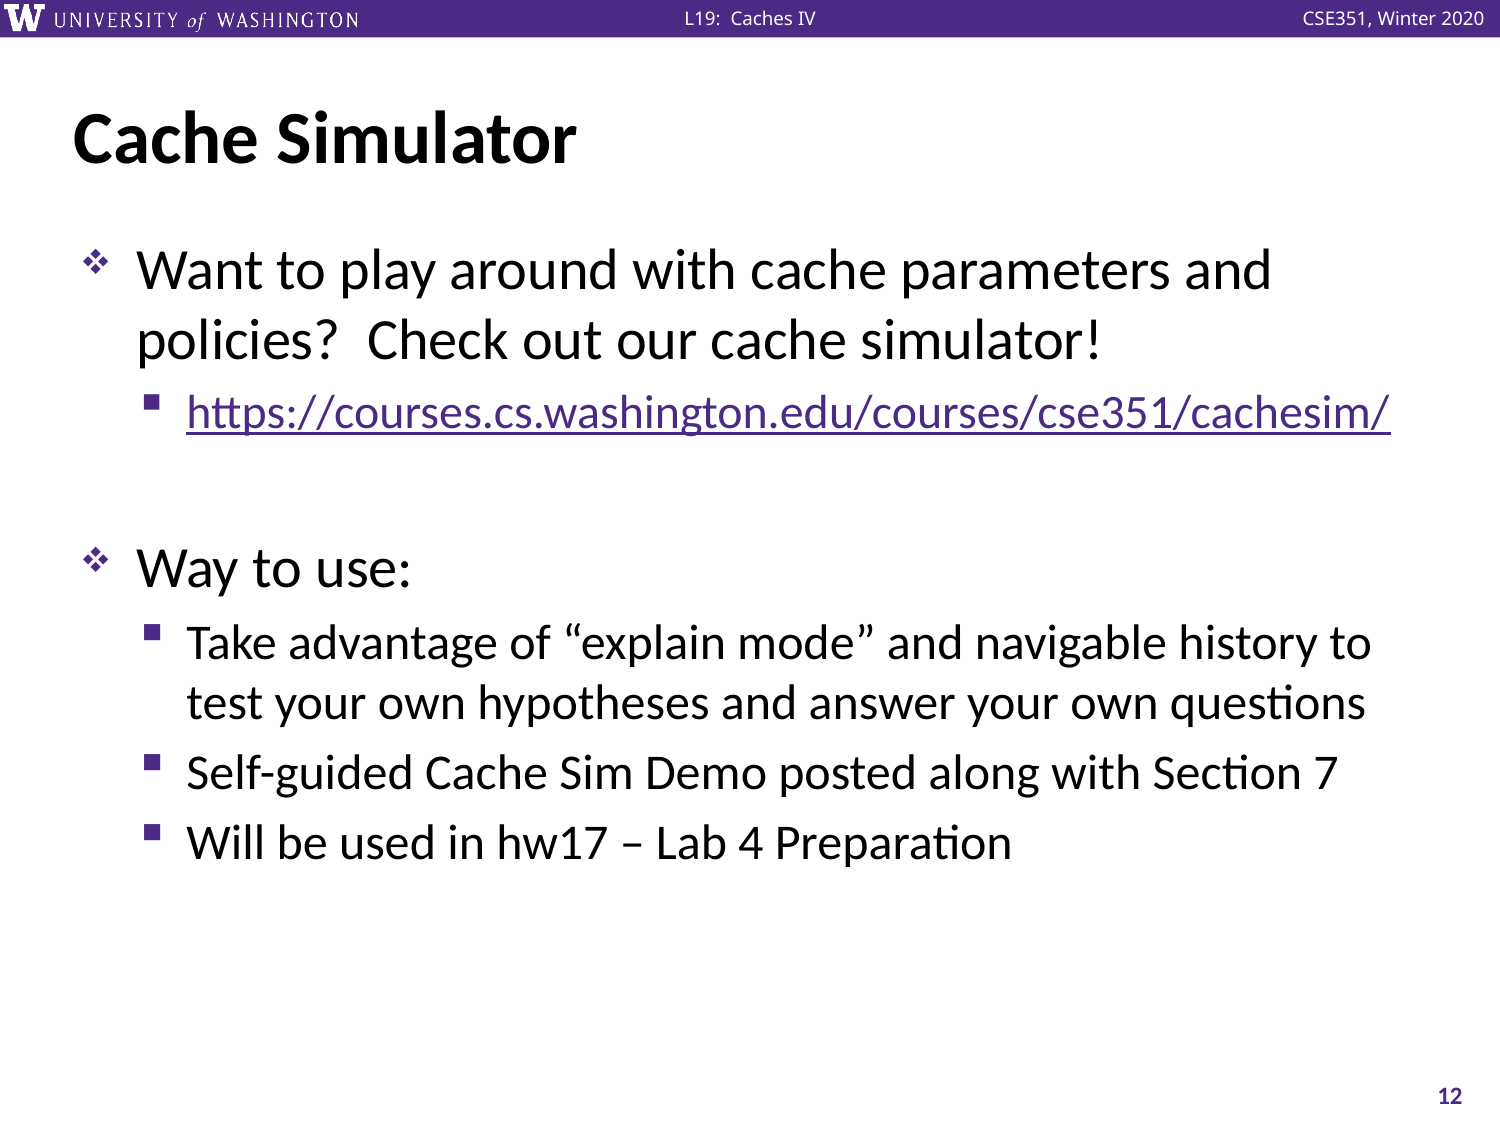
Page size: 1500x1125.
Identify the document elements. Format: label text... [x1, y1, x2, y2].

list Want to play around with cache parameters and policies? Check out our cache simulator! https://courses.cs.washington.edu/courses/cse351/cachesim/ Way to use: Take advantage of “explain mode” and navigable history to test your own hypotheses and answer your own questions Self-guided Cache Sim Demo posted along with Section 7 Will be used in hw17 – Lab 4 Preparation [64, 223, 1438, 1040]
slide_number 12 [1400, 1065, 1500, 1125]
title Cache Simulator [58, 71, 1438, 197]
picture [4, 4, 358, 32]
